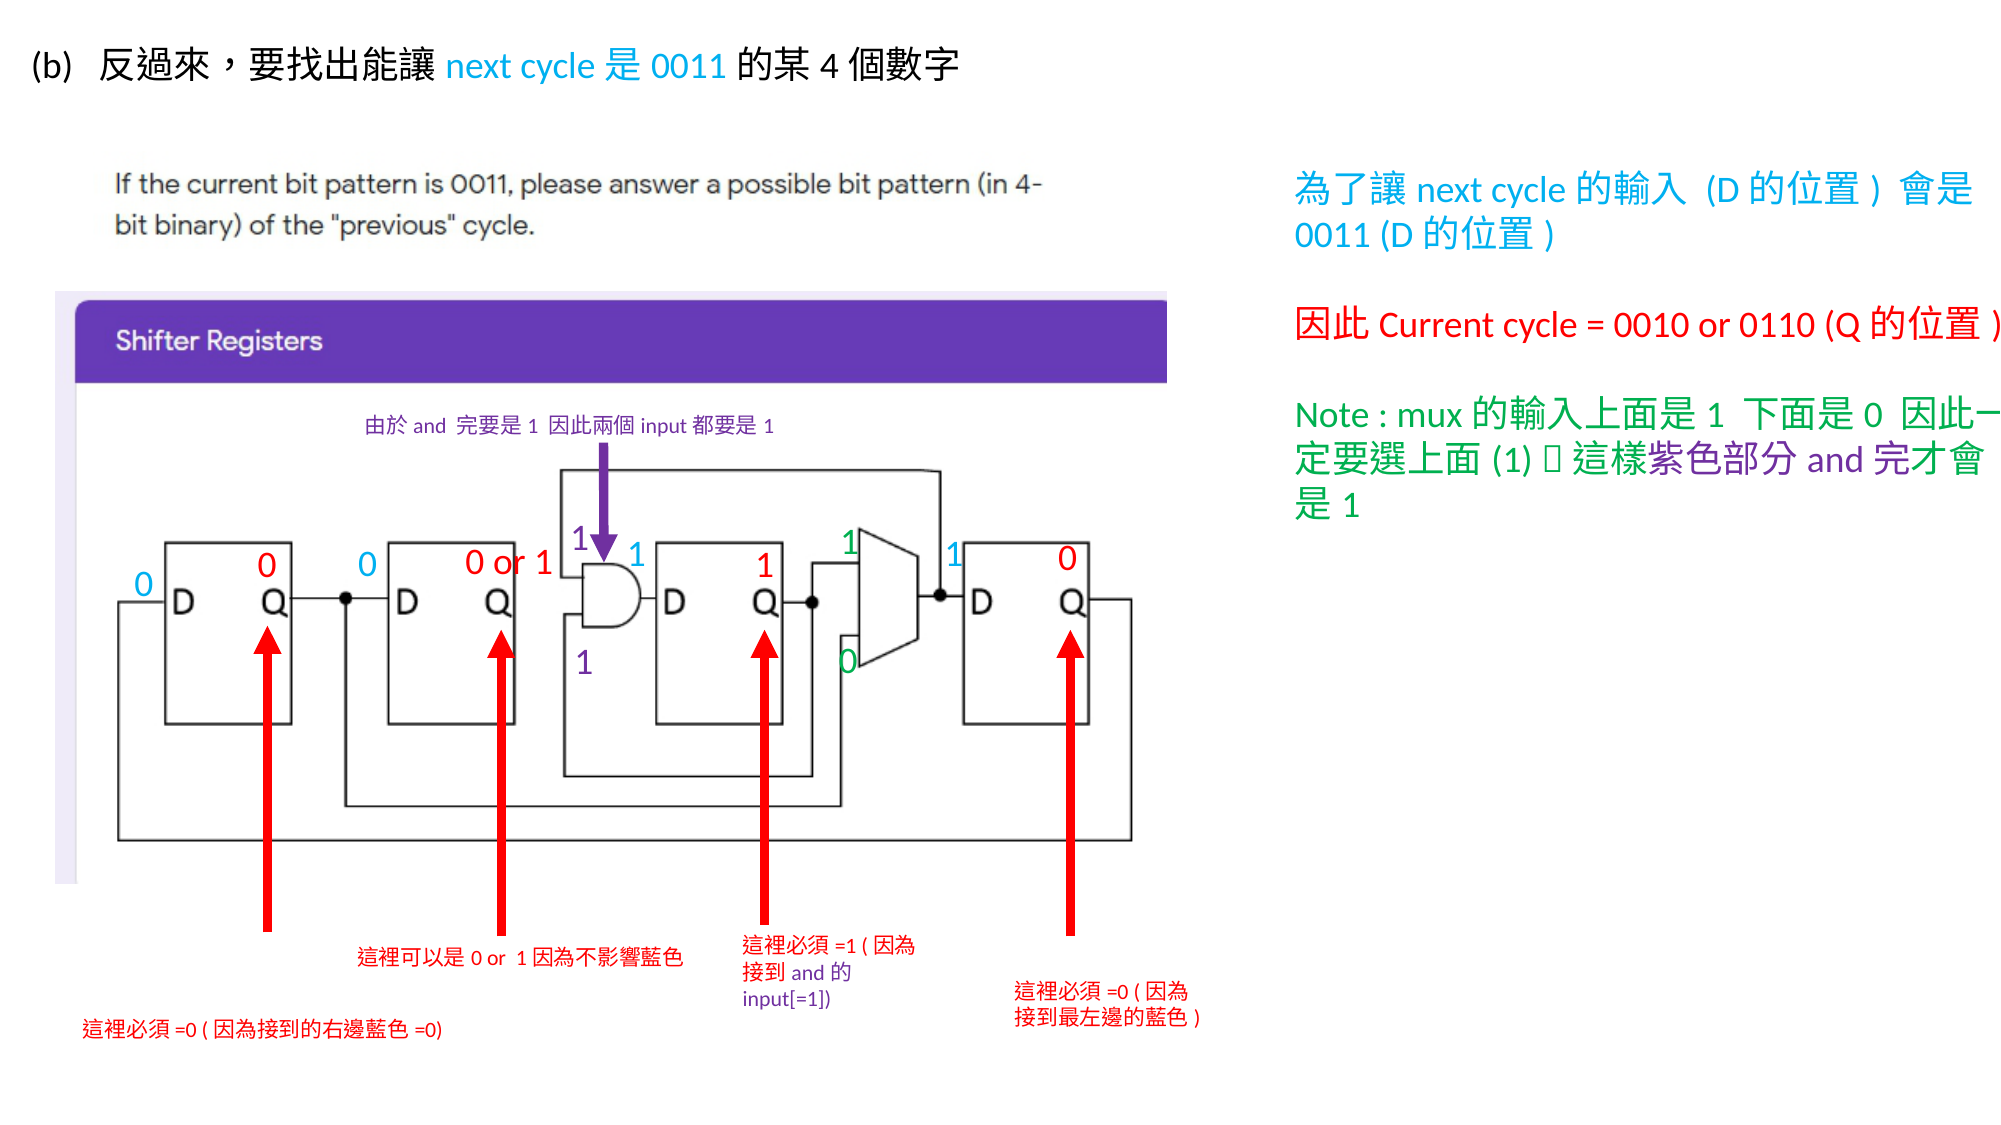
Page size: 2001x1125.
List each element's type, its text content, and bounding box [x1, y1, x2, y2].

picture [55, 291, 1167, 884]
text_box 這裡必須=0 (因為接到的右邊藍色=0) [68, 1007, 458, 1049]
text_box (b) 反過來，要找出能讓next cycle是0011的某4個數字 [16, 33, 979, 94]
text_box 這裡可以是0 or 1因為不影響藍色 [342, 936, 700, 978]
text_box 為了讓next cycle的輸入 (D的位置) 會是 0011 (D的位置) 因此Current cycle = 0010 or 0110 (Q的位置) Note : mux的輸入上面是1 下面是0 因此一定要選上面(1) 這樣紫色部分and完才會是1 [1280, 157, 2000, 803]
text_box 這裡必須=0 (因為接到最左邊的藍色) [999, 969, 1224, 1038]
text_box 這裡必須=1 (因為接到and的input[=1]) [727, 924, 952, 1018]
picture [93, 151, 1060, 249]
